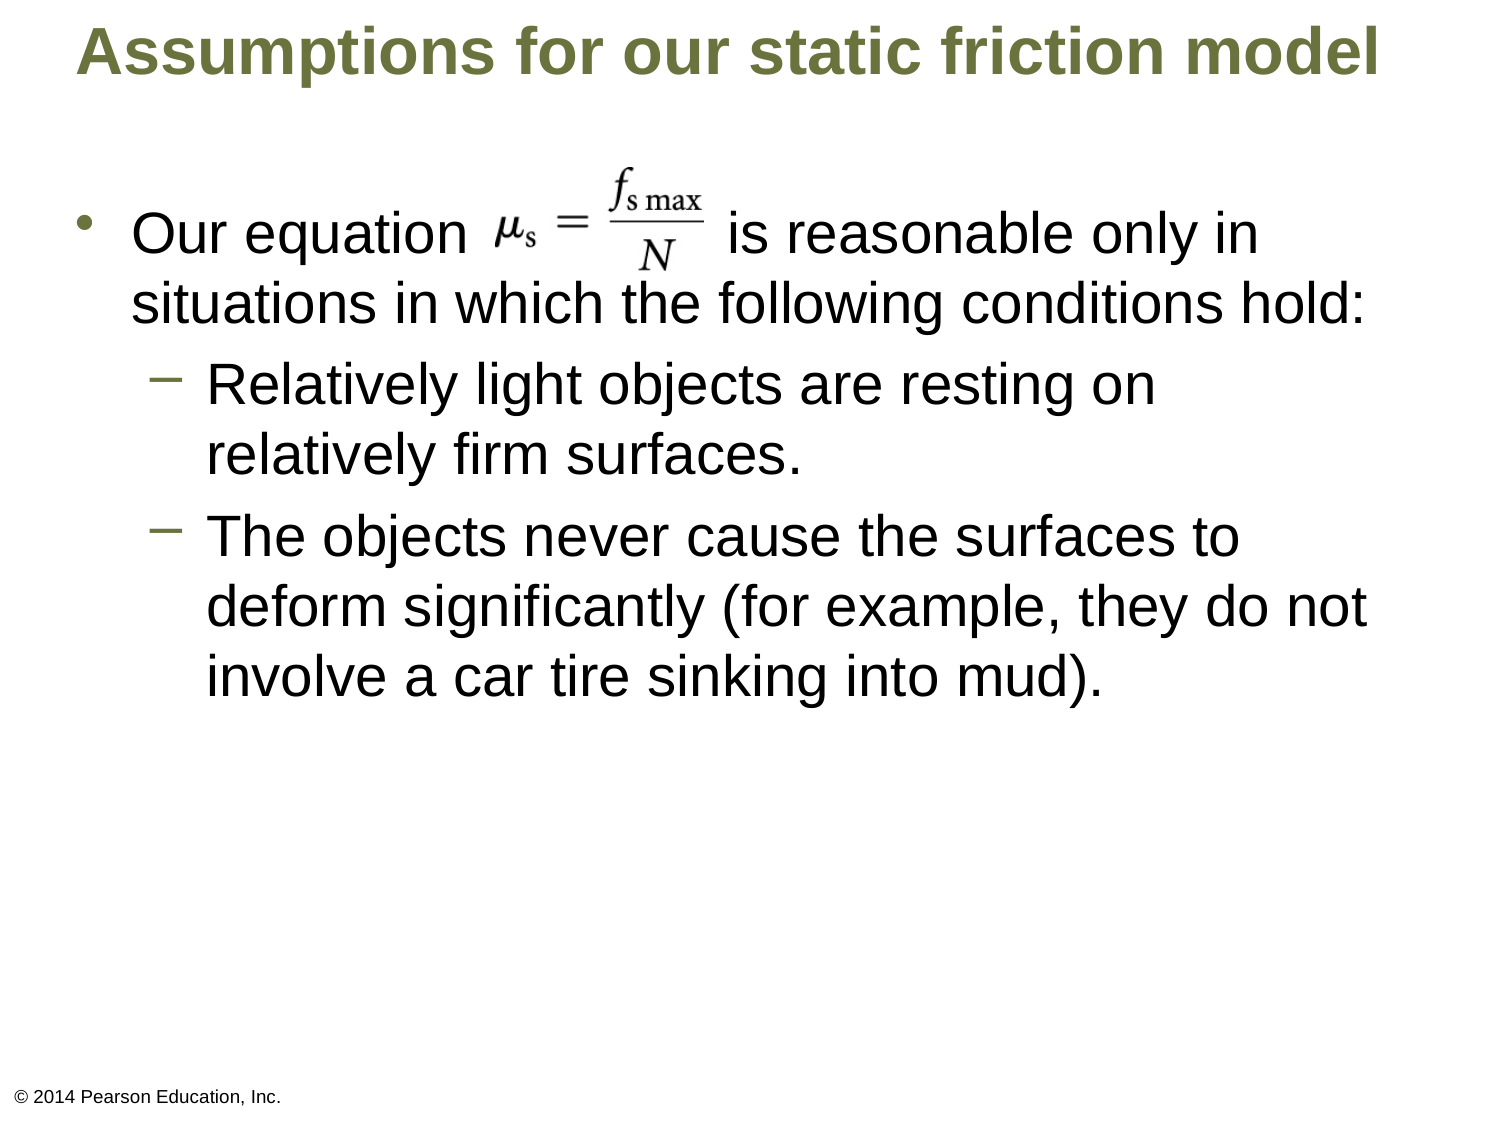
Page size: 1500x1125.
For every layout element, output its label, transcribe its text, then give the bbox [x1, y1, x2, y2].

list Our equation is reasonable only in situations in which the following conditions hold: Relatively light objects are resting on relatively firm surfaces. The objects never cause the surfaces to deform significantly (for example, they do not involve a car tire sinking into mud). [59, 187, 1410, 1025]
footer © 2014 Pearson Education, Inc. [14, 1084, 900, 1115]
picture [494, 167, 704, 271]
title Assumptions for our static friction model [0, 0, 1500, 96]
